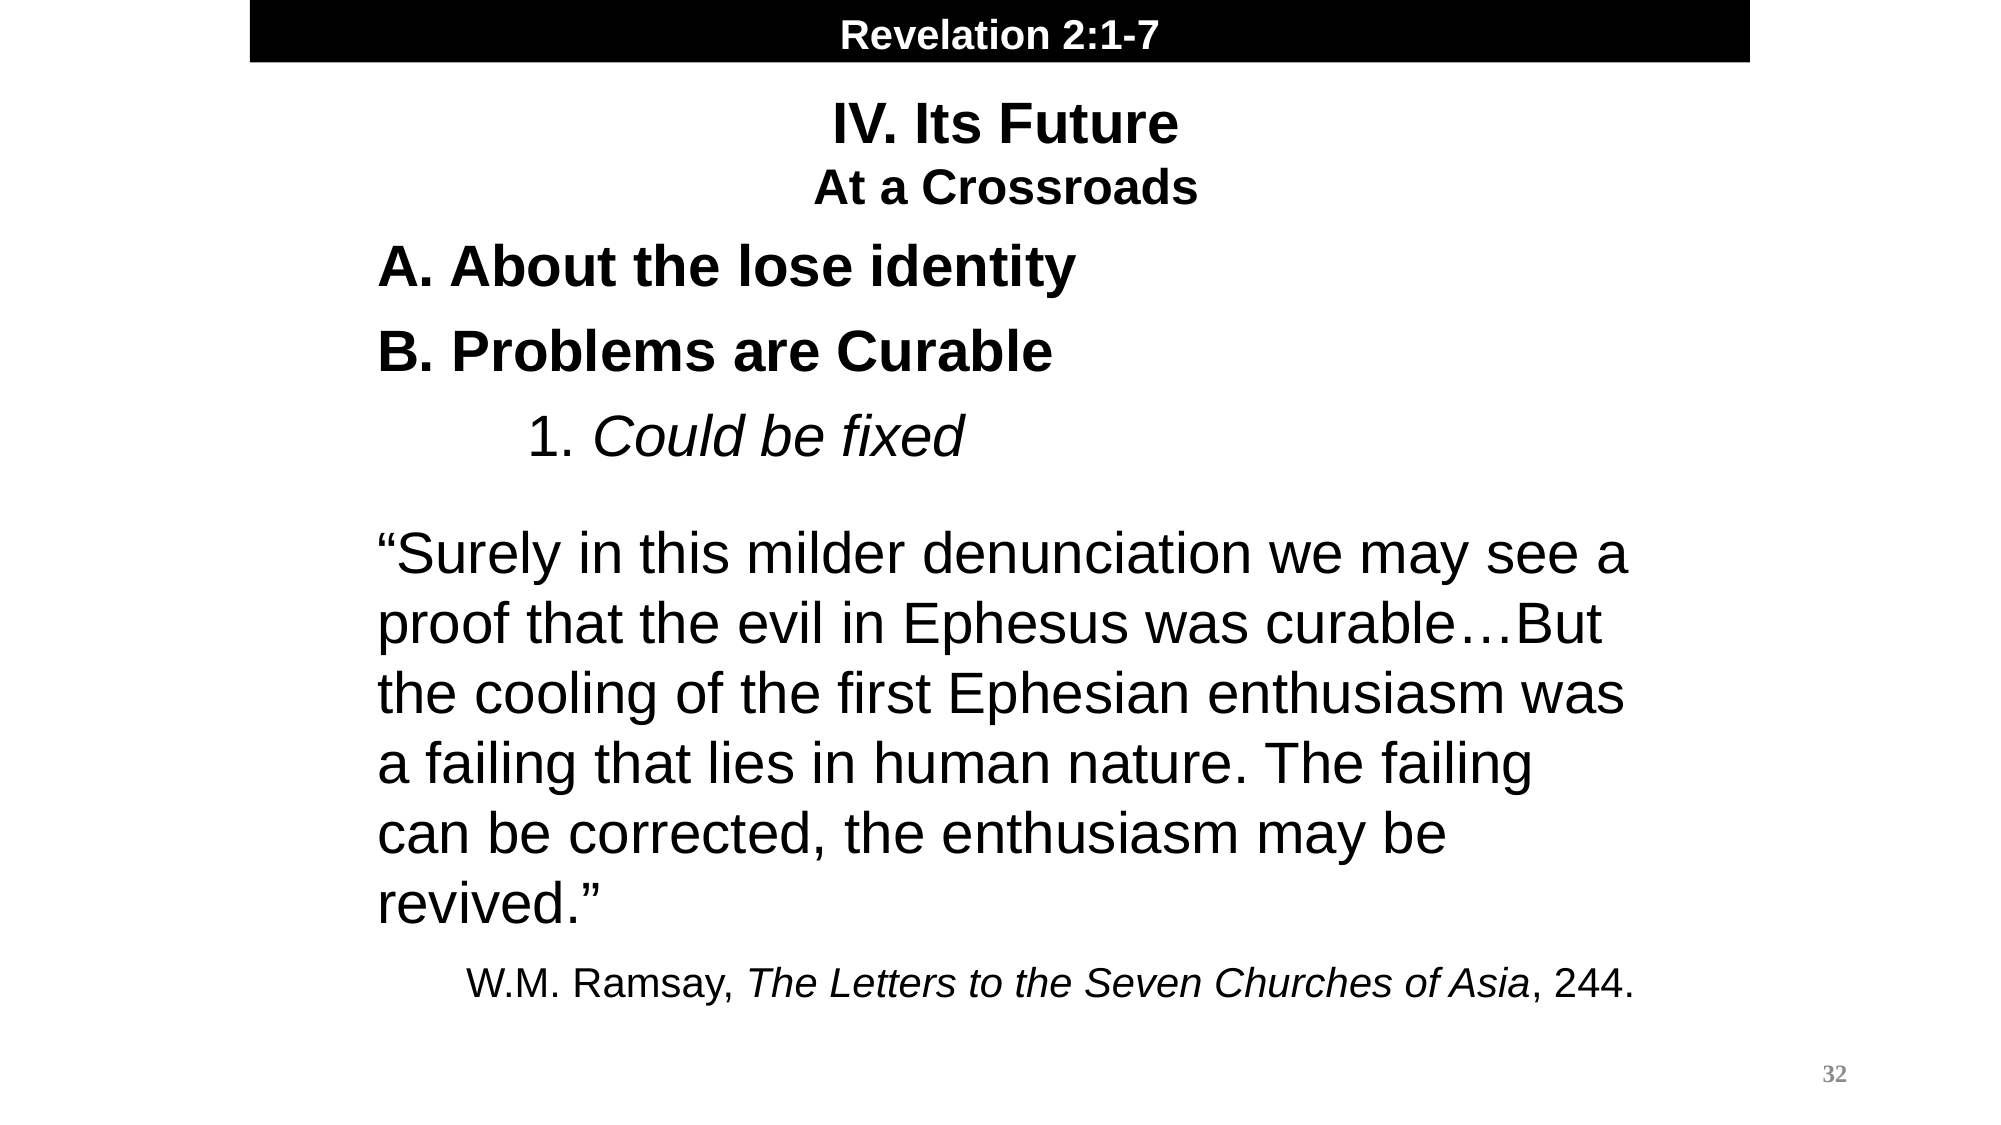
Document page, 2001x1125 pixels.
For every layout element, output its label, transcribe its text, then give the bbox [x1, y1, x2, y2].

text_box A. About the lose identity B. Problems are Curable 1. Could be fixed [362, 234, 1650, 476]
text_box Revelation 2:1-7 [249, 0, 1750, 63]
text_box IV. Its Future At a Crossroads [362, 87, 1650, 213]
text_box “Surely in this milder denunciation we may see a proof that the evil in Ephesus was curable…But the cooling of the first Ephesian enthusiasm was a failing that lies in human nature. The failing can be corrected, the enthusiasm may be revived.” W.M. Ramsay, The Letters to the Seven Churches of Asia, 244. [362, 507, 1650, 1013]
slide_number 32 [1412, 1042, 1863, 1103]
